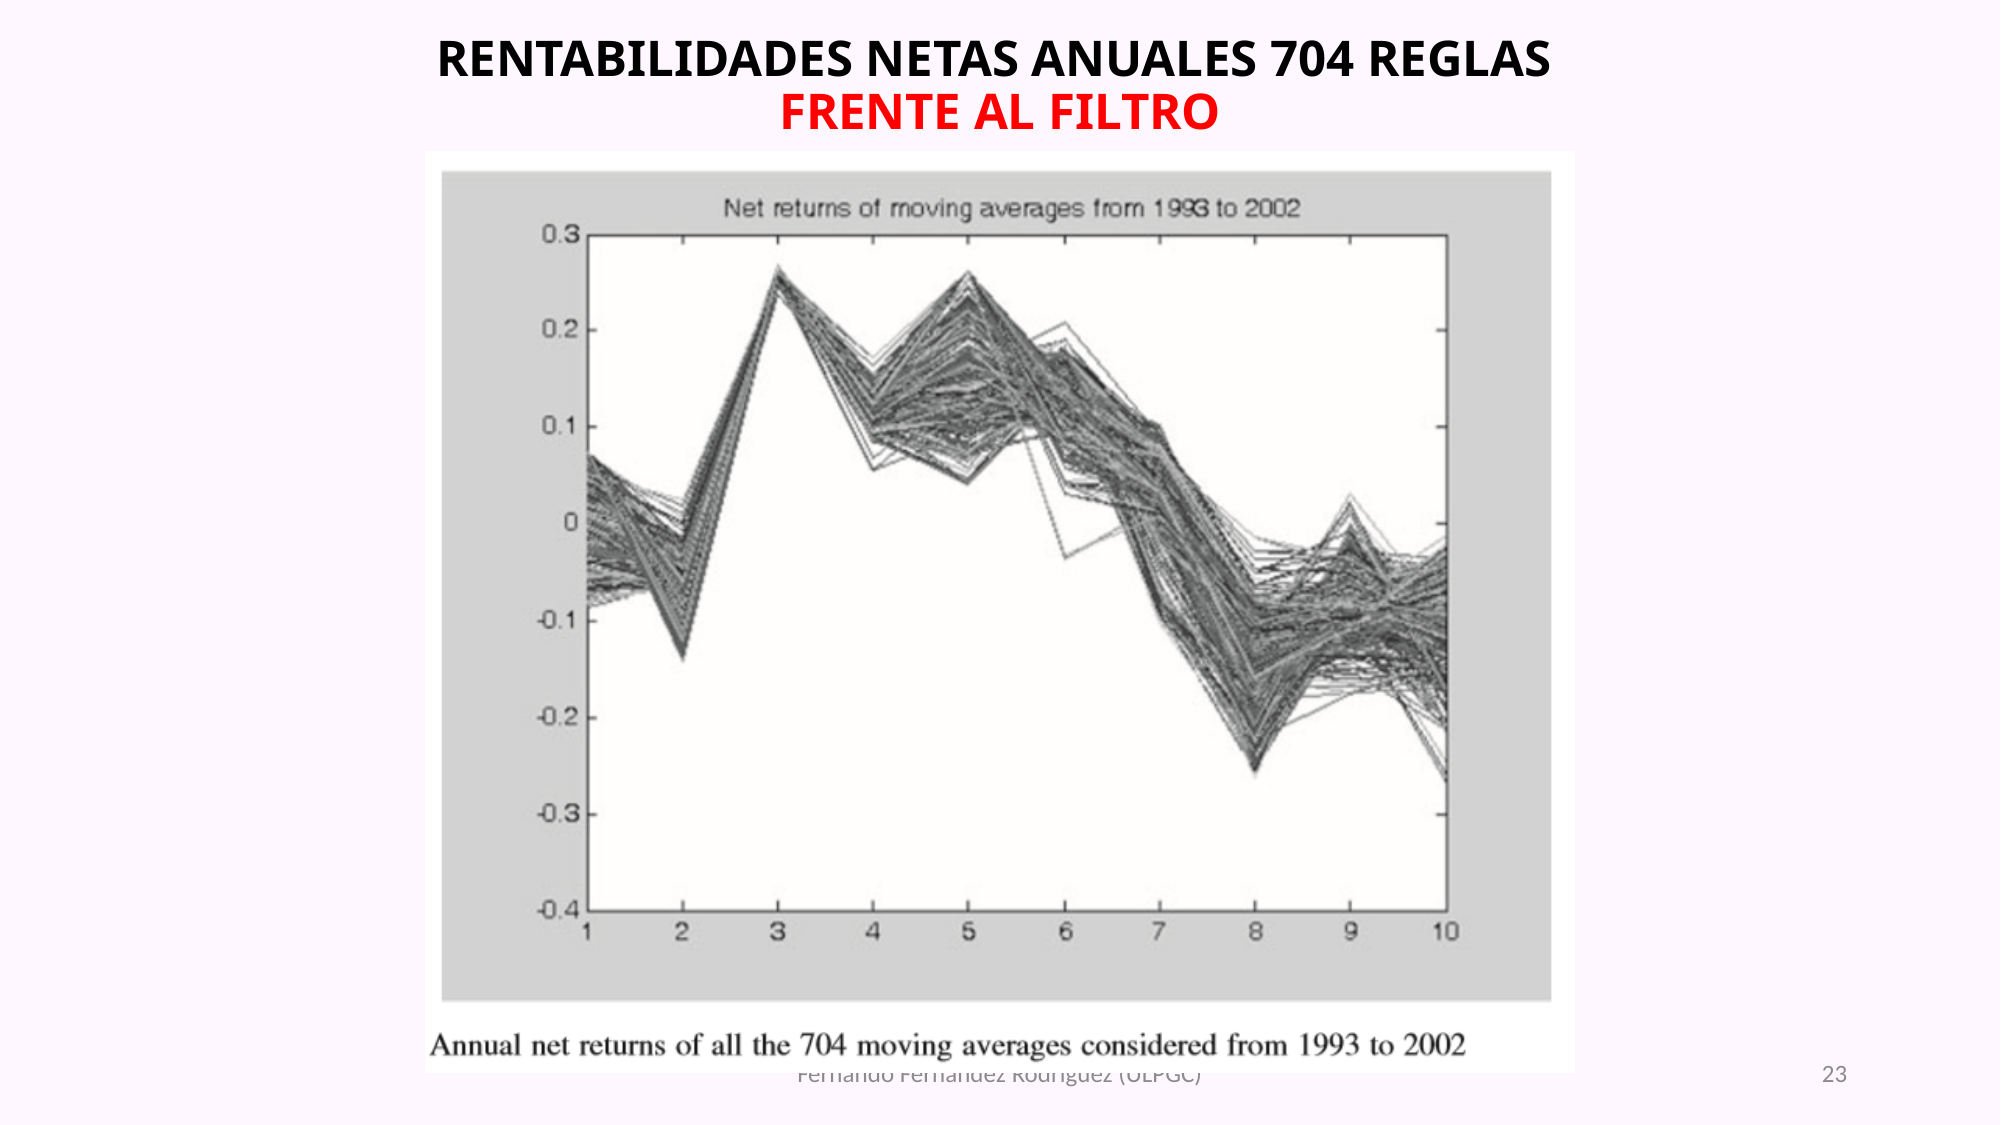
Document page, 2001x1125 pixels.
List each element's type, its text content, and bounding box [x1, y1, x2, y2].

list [425, 151, 1575, 1073]
title RENTABILIDADES NETAS ANUALES 704 REGLAS FRENTE AL FILTRO [137, 25, 1863, 149]
slide_number 23 [1412, 1042, 1863, 1103]
footer Fernando Fernández Rodríguez (ULPGC) [662, 1073, 1338, 1103]
